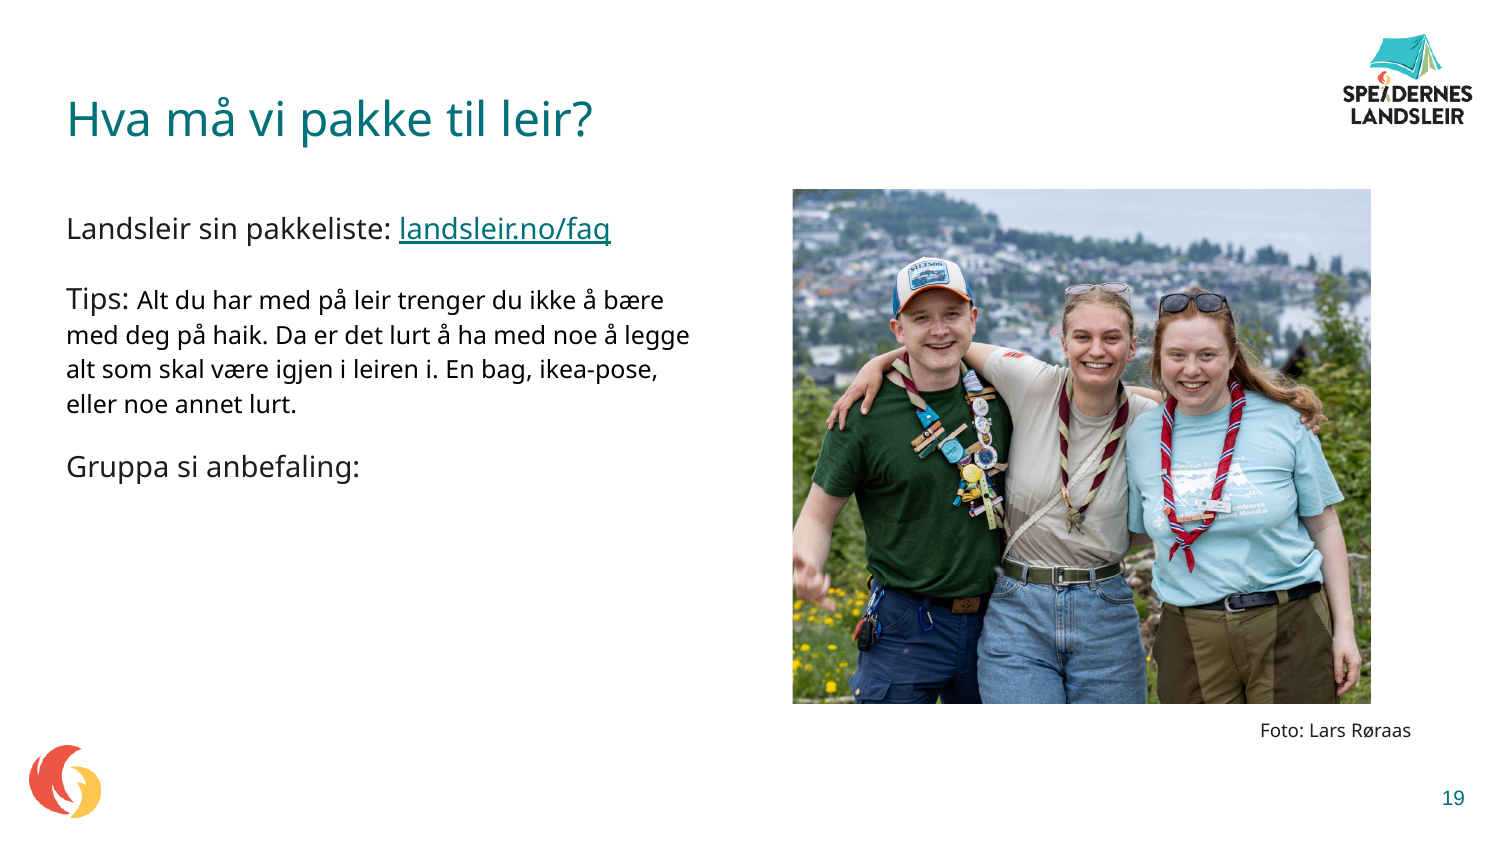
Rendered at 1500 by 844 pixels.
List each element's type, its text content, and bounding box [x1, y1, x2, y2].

title Hva må vi pakke til leir? [51, 72, 1449, 167]
list Landsleir sin pakkeliste: landsleir.no/faq Tips: Alt du har med på leir trenger du ikke å bære med deg på haik. Da er det lurt å ha med noe å legge alt som skal være igjen i leiren i. En bag, ikea-pose, eller noe annet lurt. Gruppa si anbefaling: [51, 189, 708, 735]
picture [0, 0, 1500, 844]
text_box Foto: Lars Røraas [1245, 704, 1434, 754]
slide_number ‹#› [1389, 764, 1480, 830]
